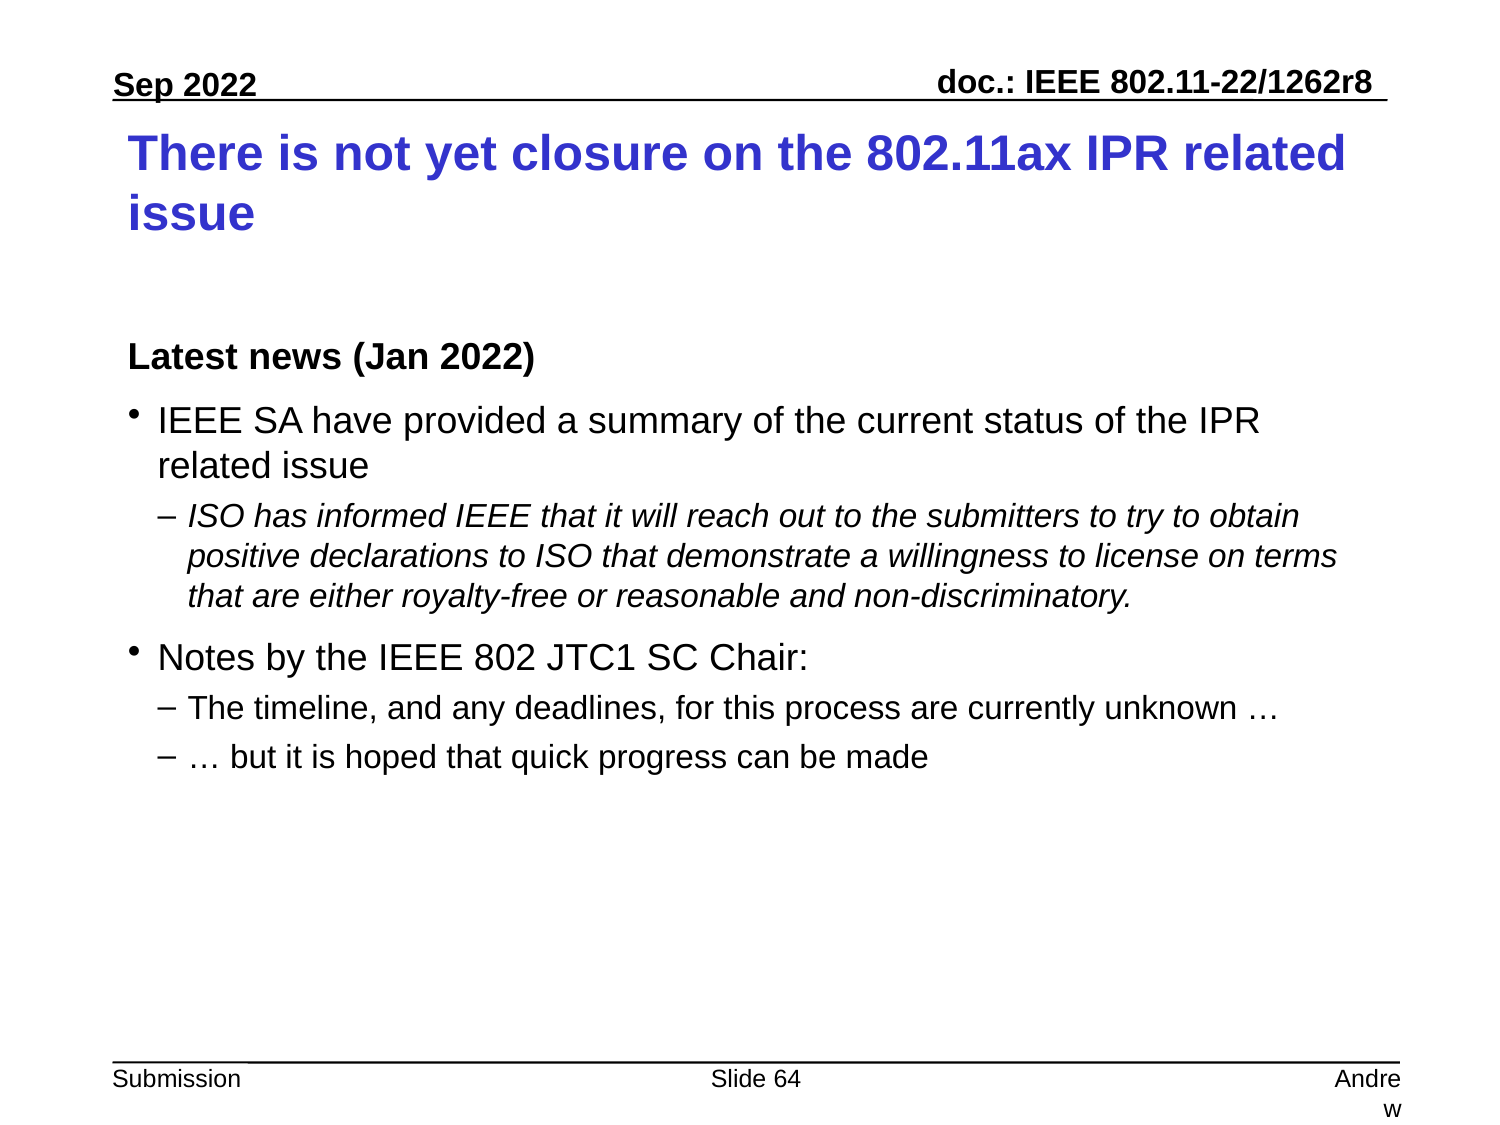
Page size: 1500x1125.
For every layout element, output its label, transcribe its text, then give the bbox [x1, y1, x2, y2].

footer Andrew Myles, Cisco [1320, 1061, 1402, 1093]
title There is not yet closure on the 802.11ax IPR related issue [112, 112, 1388, 288]
list Latest news (Jan 2022) IEEE SA have provided a summary of the current status of the IPR related issue ISO has informed IEEE that it will reach out to the submitters to try to obtain positive declarations to ISO that demonstrate a willingness to license on terms that are either royalty-free or reasonable and non-discriminatory. Notes by the IEEE 802 JTC1 SC Chair: The timeline, and any deadlines, for this process are currently unknown … … but it is hoped that quick progress can be made [112, 324, 1388, 1000]
slide_number Slide 64 [709, 1061, 803, 1093]
